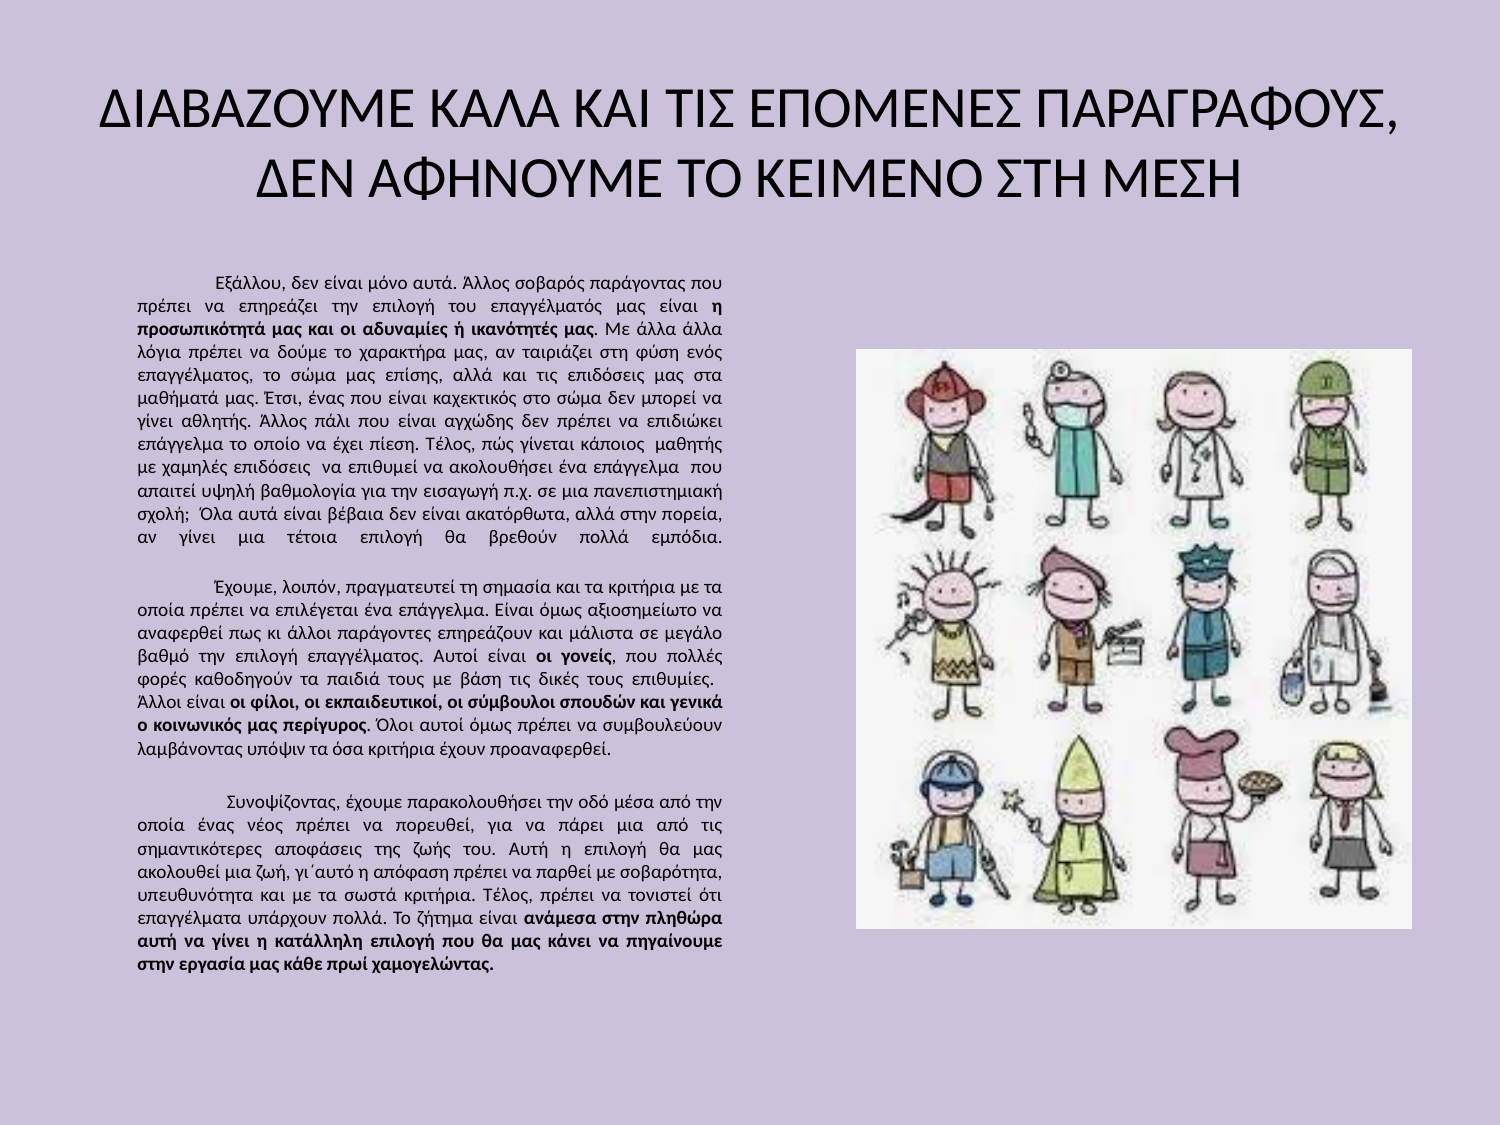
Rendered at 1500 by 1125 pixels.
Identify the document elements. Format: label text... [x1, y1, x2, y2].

list Εξάλλου, δεν είναι μόνο αυτά. Άλλος σοβαρός παράγοντας που πρέπει να επηρεάζει την επιλογή του επαγγέλματός μας είναι η προσωπικότητά μας και οι αδυναμίες ή ικανότητές μας. Με άλλα άλλα λόγια πρέπει να δούμε το χαρακτήρα μας, αν ταιριάζει στη φύση ενός επαγγέλματος, το σώμα μας επίσης, αλλά και τις επιδόσεις μας στα μαθήματά μας. Έτσι, ένας που είναι καχεκτικός στο σώμα δεν μπορεί να γίνει αθλητής. Άλλος πάλι που είναι αγχώδης δεν πρέπει να επιδιώκει επάγγελμα το οποίο να έχει πίεση. Τέλος, πώς γίνεται κάποιος μαθητής με χαμηλές επιδόσεις να επιθυμεί να ακολουθήσει ένα επάγγελμα που απαιτεί υψηλή βαθμολογία για την εισαγωγή π.χ. σε μια πανεπιστημιακή σχολή; Όλα αυτά είναι βέβαια δεν είναι ακατόρθωτα, αλλά στην πορεία, αν γίνει μια τέτοια επιλογή θα βρεθούν πολλά εμπόδια. Έχουμε, λοιπόν, πραγματευτεί τη σημασία και τα κριτήρια με τα οποία πρέπει να επιλέγεται ένα επάγγελμα. Είναι όμως αξιοσημείωτο να αναφερθεί πως κι άλλοι παράγοντες επηρεάζουν και μάλιστα σε μεγάλο βαθμό την επιλογή επαγγέλματος. Αυτοί είναι οι γονείς, που πολλές φορές καθοδηγούν τα παιδιά τους με βάση τις δικές τους επιθυμίες. Άλλοι είναι οι φίλοι, οι εκπαιδευτικοί, οι σύμβουλοι σπουδών και γενικά ο κοινωνικός μας περίγυρος. Όλοι αυτοί όμως πρέπει να συμβουλεύουν λαμβάνοντας υπόψιν τα όσα κριτήρια έχουν προαναφερθεί. Συνοψίζοντας, έχουμε παρακολουθήσει την οδό μέσα από την οποία ένας νέος πρέπει να πορευθεί, για να πάρει μια από τις σημαντικότερες αποφάσεις της ζωής του. Αυτή η επιλογή θα μας ακολουθεί μια ζωή, γι΄αυτό η απόφαση πρέπει να παρθεί με σοβαρότητα, υπευθυνότητα και με τα σωστά κριτήρια. Τέλος, πρέπει να τονιστεί ότι επαγγέλματα υπάρχουν πολλά. Το ζήτημα είναι ανάμεσα στην πληθώρα αυτή να γίνει η κατάλληλη επιλογή που θα μας κάνει να πηγαίνουμε στην εργασία μας κάθε πρωί χαμογελώντας. [75, 262, 738, 1005]
title ΔΙΑΒΑΖΟΥΜΕ ΚΑΛΑ ΚΑΙ ΤΙΣ ΕΠΟΜΕΝΕΣ ΠΑΡΑΓΡΑΦΟΥΣ, ΔΕΝ ΑΦΗΝΟΥΜΕ ΤΟ ΚΕΙΜΕΝΟ ΣΤΗ ΜΕΣΗ [75, 45, 1425, 233]
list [856, 349, 1412, 929]
